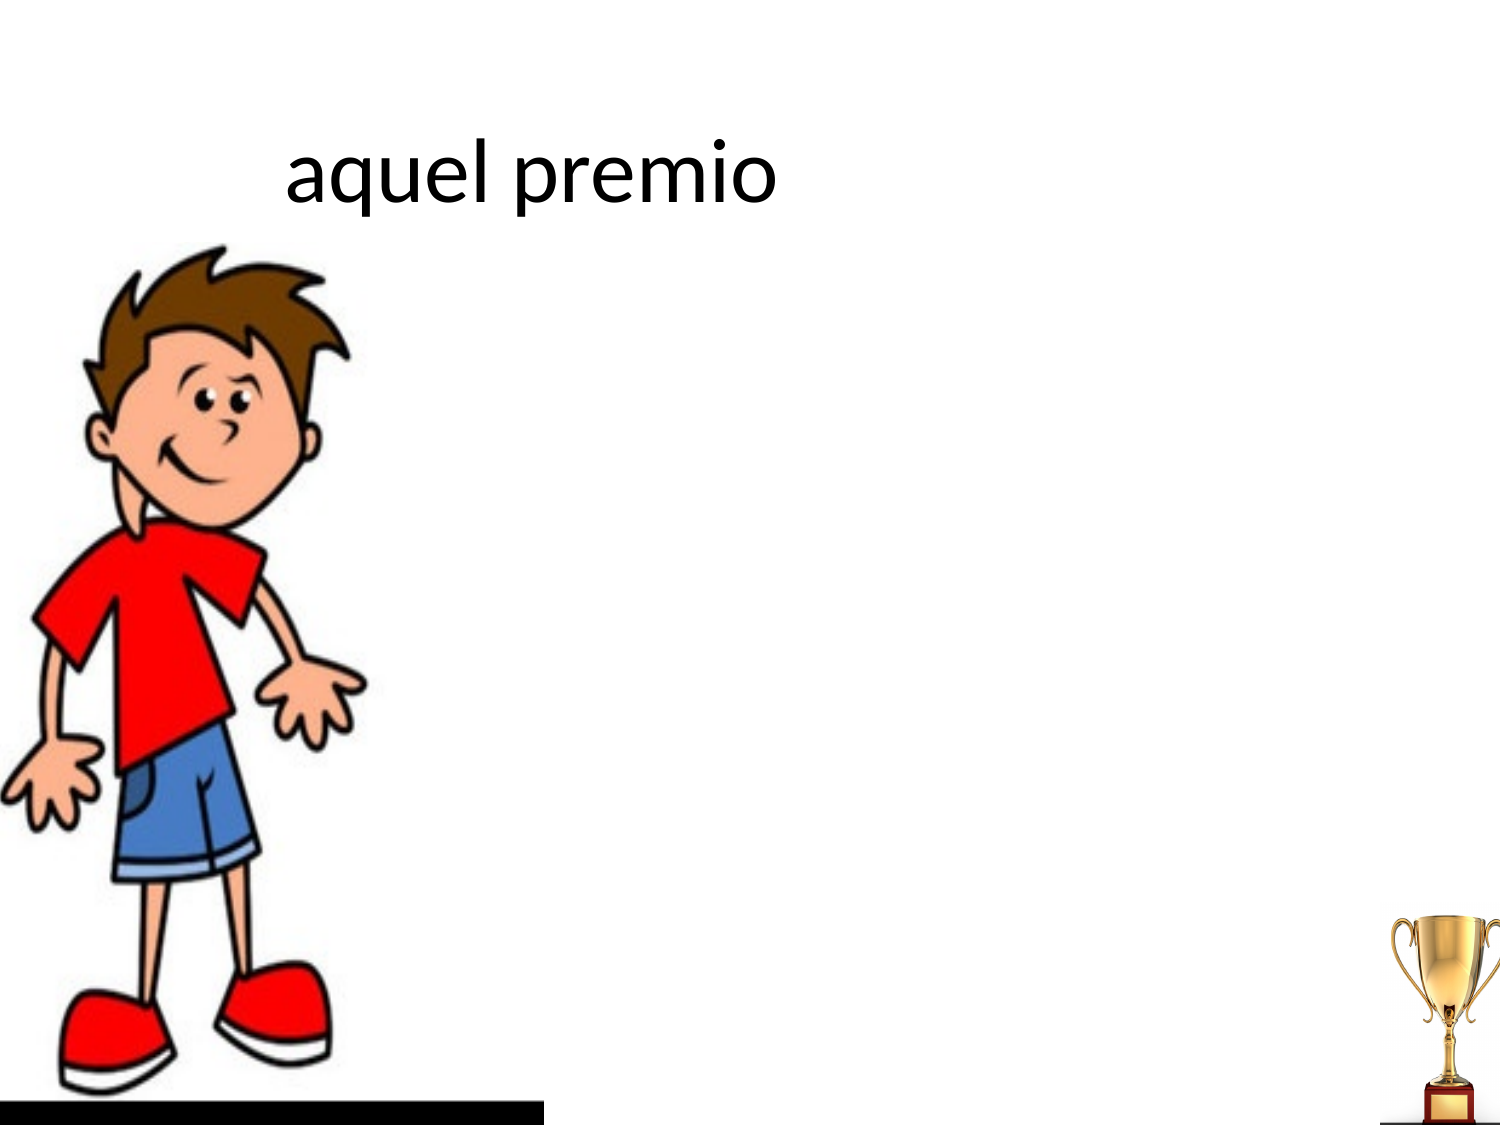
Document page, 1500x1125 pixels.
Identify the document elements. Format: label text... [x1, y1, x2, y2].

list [0, 241, 863, 1125]
title aquel premio [0, 71, 1207, 260]
picture [1380, 901, 1500, 1125]
